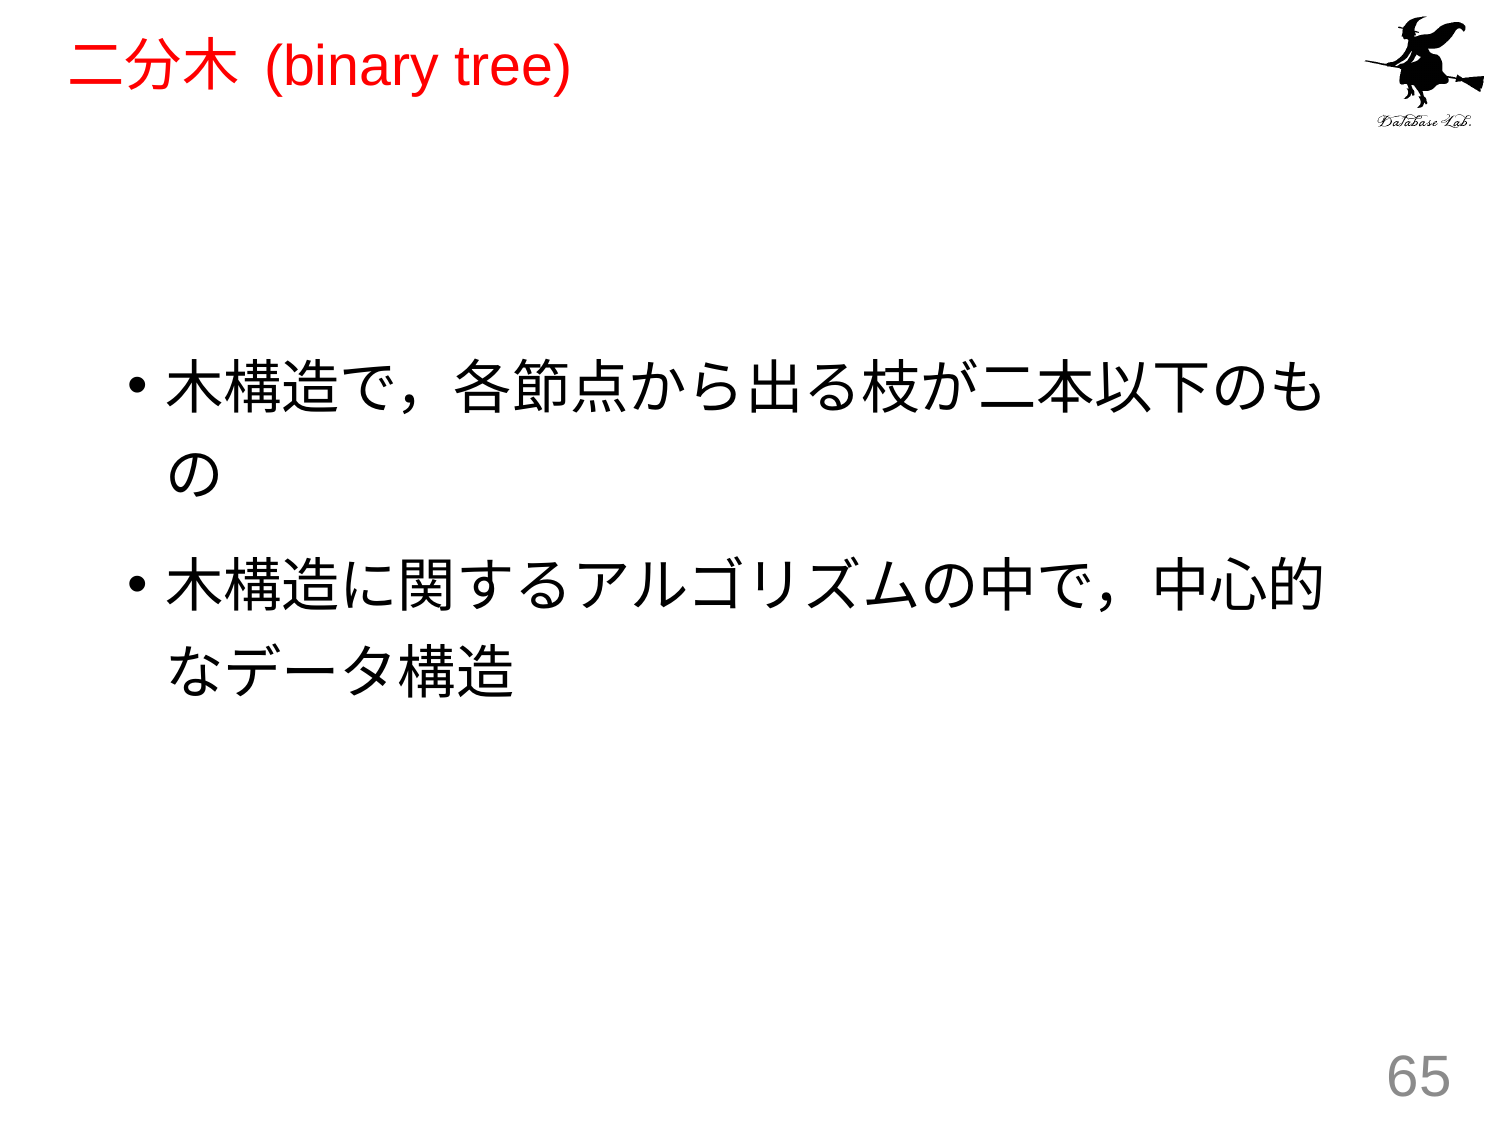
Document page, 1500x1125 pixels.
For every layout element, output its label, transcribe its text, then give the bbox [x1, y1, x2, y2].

slide_number 65 [1129, 1042, 1467, 1103]
picture [1362, 14, 1486, 130]
title 二分木 (binary tree) [52, 28, 1441, 106]
list 木構造で，各節点から出る枝が二本以下のもの 木構造に関するアルゴリズムの中で，中心的なデータ構造 [112, 324, 1388, 838]
